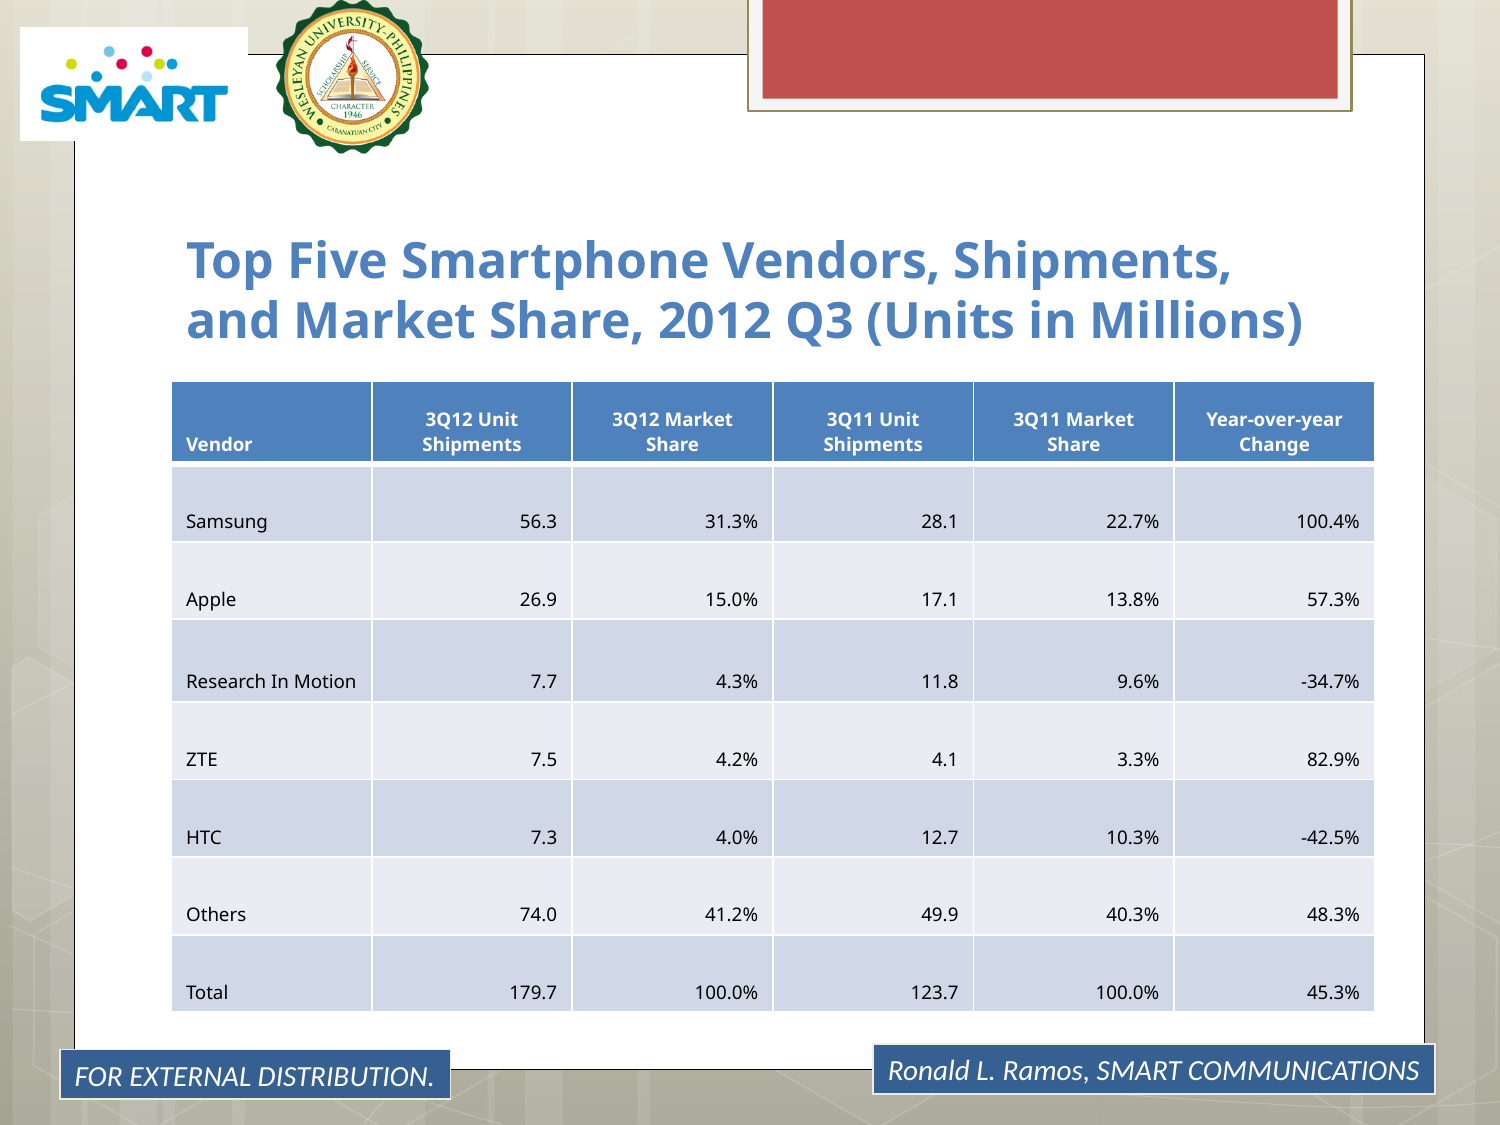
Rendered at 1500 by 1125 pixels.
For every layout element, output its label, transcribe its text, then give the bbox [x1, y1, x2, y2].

table_cell Total [172, 936, 371, 1011]
table_cell Others [172, 858, 371, 934]
table_cell 74.0 [373, 858, 571, 934]
table_cell 56.3 [373, 467, 571, 541]
table_cell 10.3% [974, 780, 1173, 856]
table_cell 123.7 [774, 936, 973, 1011]
table_cell 100.0% [573, 936, 772, 1011]
table_cell -42.5% [1175, 780, 1374, 856]
table_cell 7.5 [373, 703, 571, 779]
table_cell Samsung [172, 467, 371, 541]
table_cell Apple [172, 543, 371, 618]
table_header 3Q12 Market Share [573, 382, 772, 461]
table_cell HTC [172, 780, 371, 856]
table_cell Research In Motion [172, 620, 371, 701]
table_cell ZTE [172, 703, 371, 779]
picture [275, 0, 429, 154]
table_cell 100.0% [974, 936, 1173, 1011]
table_cell 49.9 [774, 858, 973, 934]
table_cell 22.7% [974, 467, 1173, 541]
table_cell 4.1 [774, 703, 973, 779]
table_cell 7.3 [373, 780, 571, 856]
table_cell 17.1 [774, 543, 973, 618]
table_cell 45.3% [1175, 936, 1374, 1011]
table_cell 179.7 [373, 936, 571, 1011]
table_cell -34.7% [1175, 620, 1374, 701]
table_cell 100.4% [1175, 467, 1374, 541]
table_header Year-over-year Change [1175, 382, 1374, 461]
table_cell 3.3% [974, 703, 1173, 779]
table_cell 9.6% [974, 620, 1173, 701]
table_cell 4.0% [573, 780, 772, 856]
table_cell 82.9% [1175, 703, 1374, 779]
table_cell 7.7 [373, 620, 571, 701]
table_header 3Q12 Unit Shipments [373, 382, 571, 461]
table_cell 11.8 [774, 620, 973, 701]
table_header 3Q11 Market Share [974, 382, 1173, 461]
picture [20, 27, 248, 141]
table_cell 28.1 [774, 467, 973, 541]
table_cell 40.3% [974, 858, 1173, 934]
table_cell 15.0% [573, 543, 772, 618]
table_cell 4.3% [573, 620, 772, 701]
table_cell 4.2% [573, 703, 772, 779]
table_cell 48.3% [1175, 858, 1374, 934]
table_header 3Q11 Unit Shipments [774, 382, 973, 461]
table_cell 26.9 [373, 543, 571, 618]
title Top Five Smartphone Vendors, Shipments, and Market Share, 2012 Q3 (Units in Millions) [171, 168, 1324, 357]
table_cell 12.7 [774, 780, 973, 856]
table_cell 31.3% [573, 467, 772, 541]
table_header Vendor [172, 382, 371, 461]
table_cell 41.2% [573, 858, 772, 934]
table_cell 13.8% [974, 543, 1173, 618]
table_cell 57.3% [1175, 543, 1374, 618]
